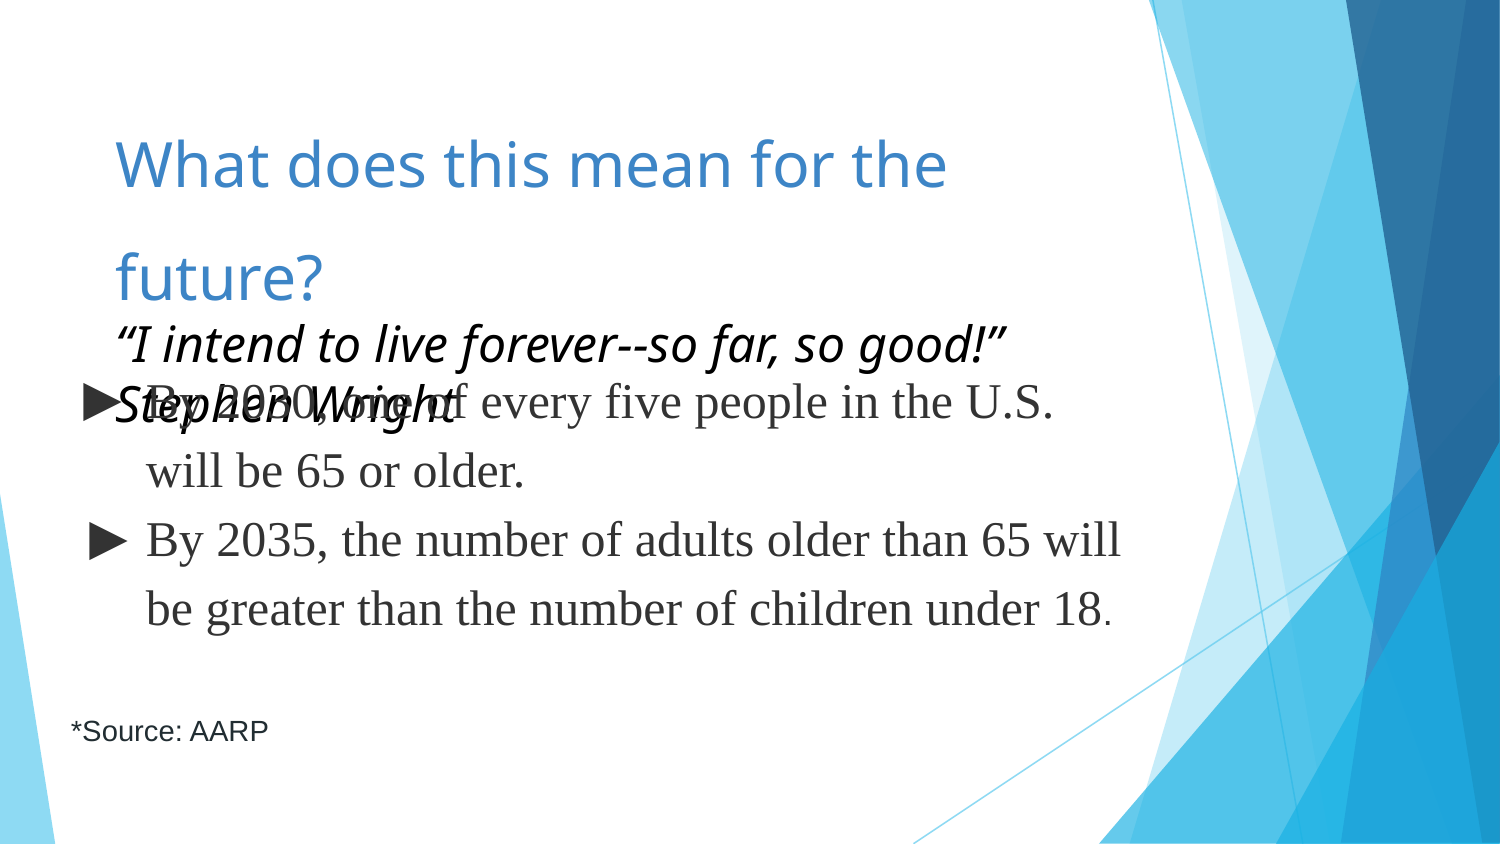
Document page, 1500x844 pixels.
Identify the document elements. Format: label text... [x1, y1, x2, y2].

title What does this mean for the future? “I intend to live forever--so far, so good!” Stephen Wright [104, 82, 1167, 154]
list By 2030, one of every five people in the U.S. will be 65 or older. By 2035, the number of adults older than 65 will be greater than the number of children under 18. *Source: AARP [59, 354, 1153, 785]
